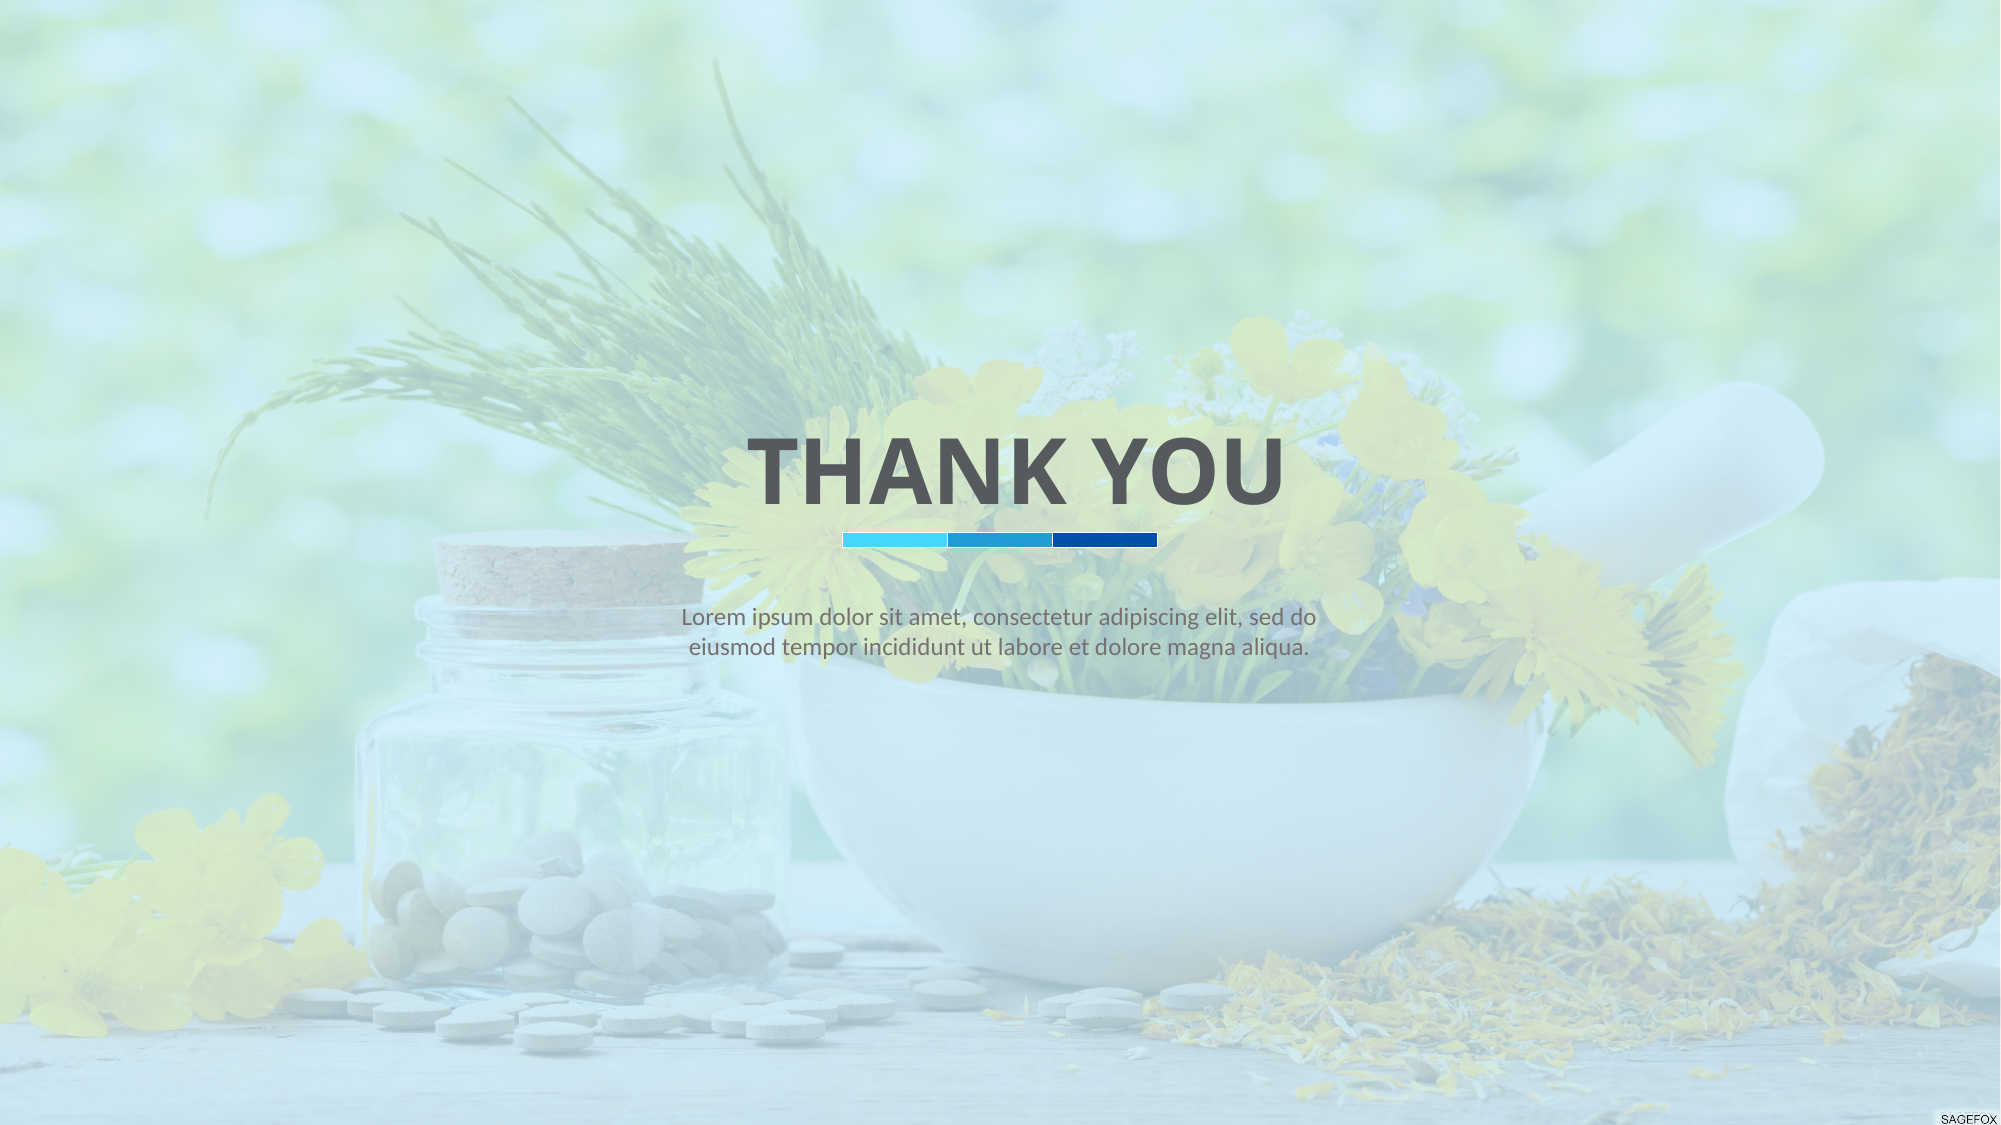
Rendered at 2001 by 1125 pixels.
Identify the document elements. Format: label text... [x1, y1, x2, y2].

text_box Lorem ipsum dolor sit amet, consectetur adipiscing elit, sed do eiusmod tempor incididunt ut labore et dolore magna aliqua. [660, 593, 1340, 668]
text_box THANK YOU [565, 405, 1470, 531]
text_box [842, 532, 1158, 548]
picture [1938, 1114, 1999, 1125]
